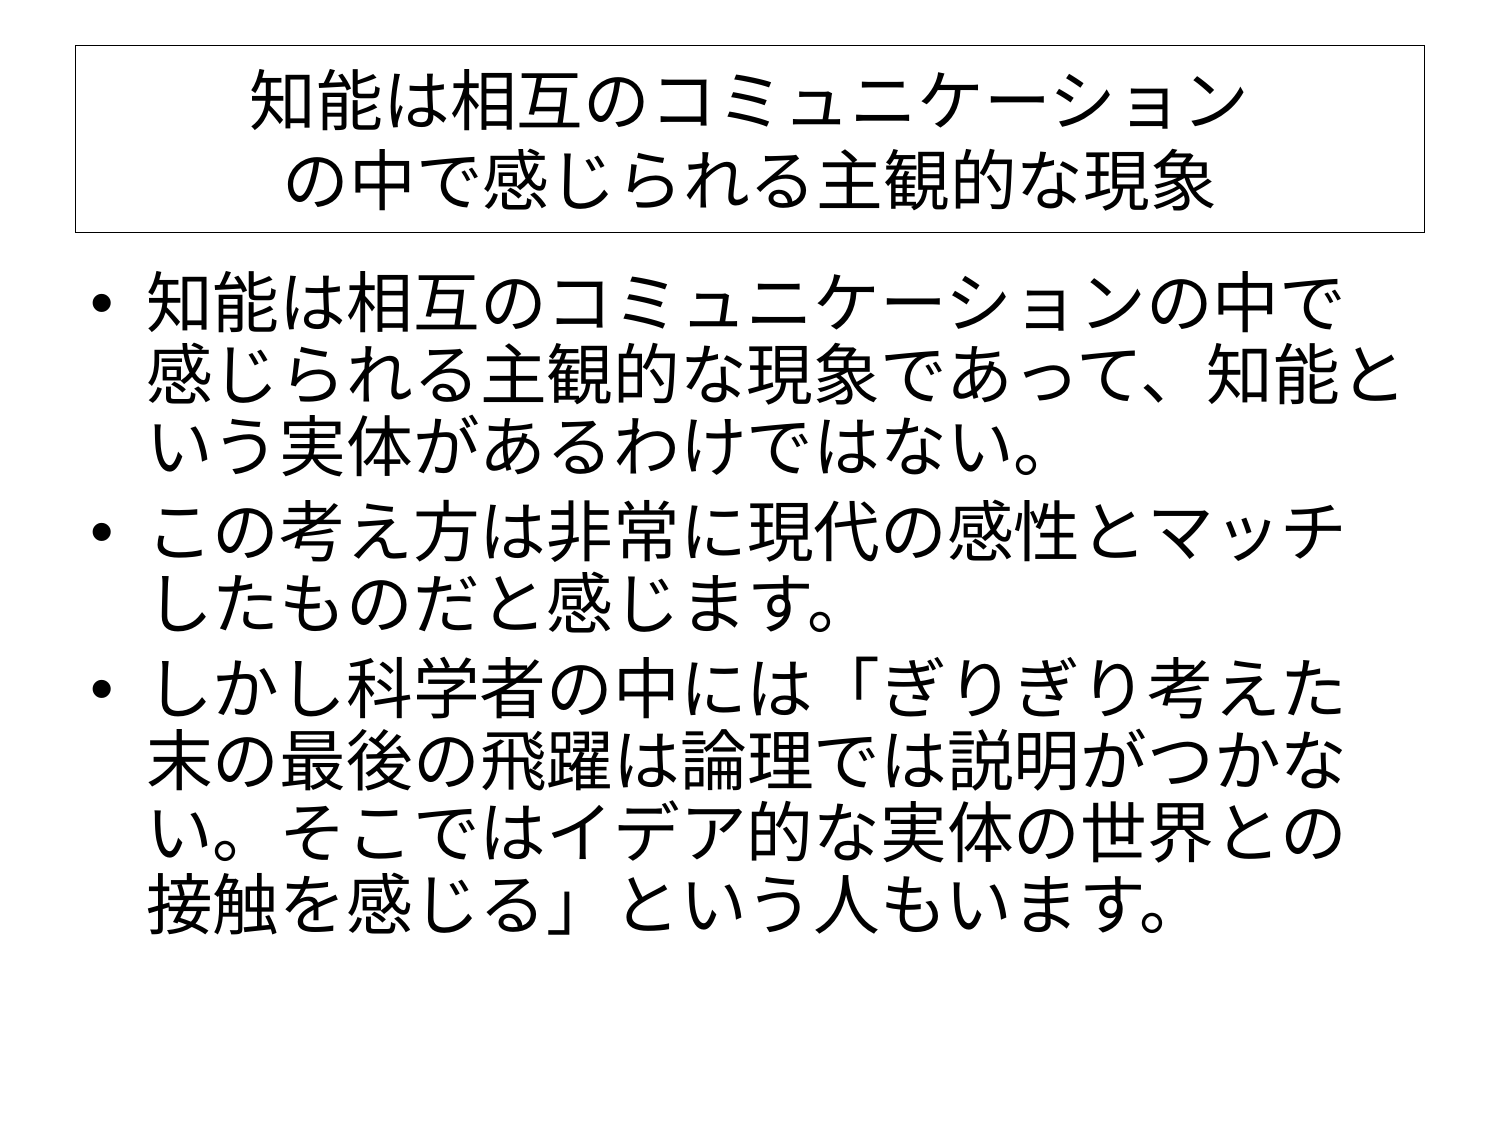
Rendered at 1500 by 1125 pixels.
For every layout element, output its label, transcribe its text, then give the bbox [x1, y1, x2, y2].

list 知能は相互のコミュニケーションの中で感じられる主観的な現象であって、知能という実体があるわけではない。 この考え方は非常に現代の感性とマッチしたものだと感じます。 しかし科学者の中には「ぎりぎり考えた末の最後の飛躍は論理では説明がつかない。そこではイデア的な実体の世界との接触を感じる」という人もいます。 [75, 262, 1425, 1083]
title 知能は相互のコミュニケーション の中で感じられる主観的な現象 [75, 45, 1425, 233]
